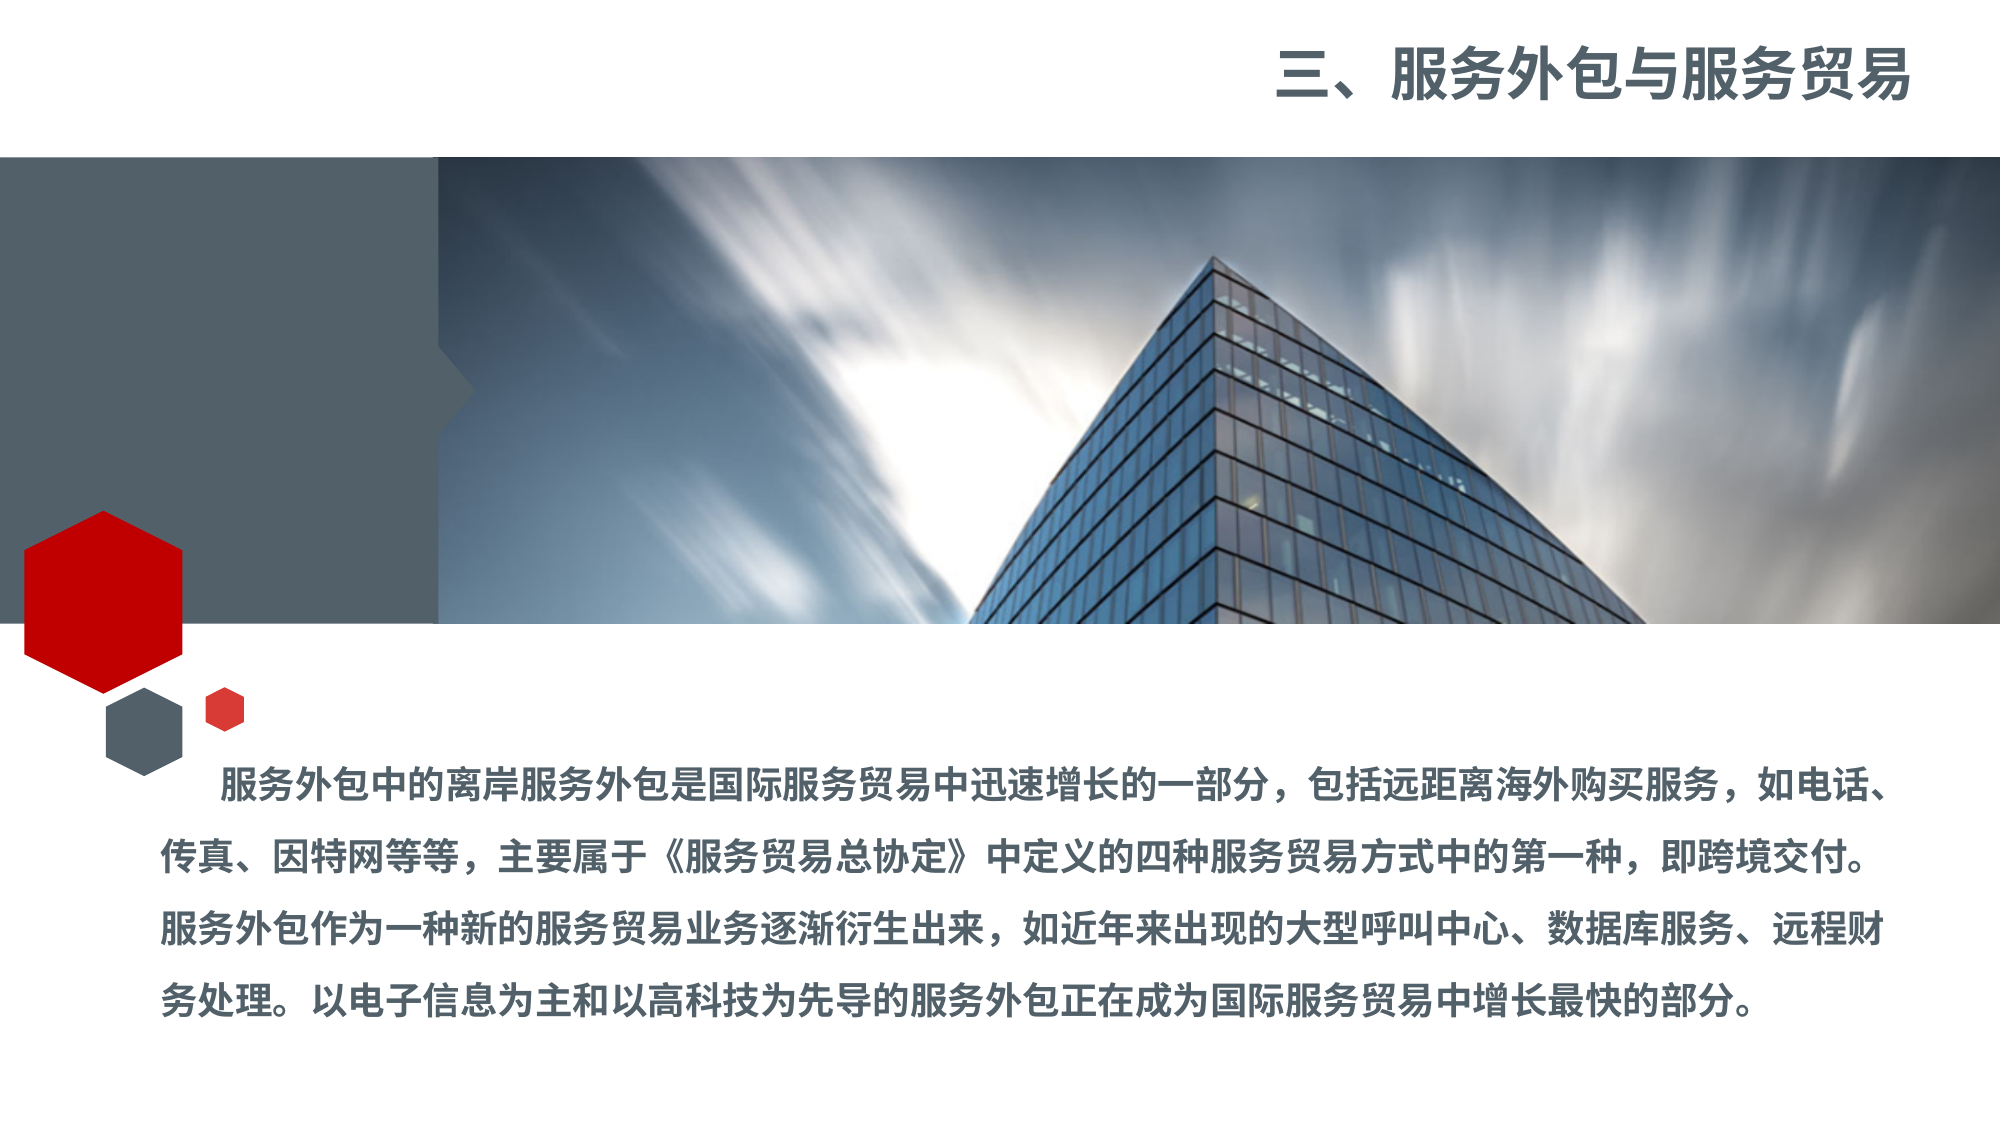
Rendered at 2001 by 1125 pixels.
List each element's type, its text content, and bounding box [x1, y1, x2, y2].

text_box 服务外包中的离岸服务外包是国际服务贸易中迅速增长的一部分，包括远距离海外购买服务，如电话、传真、因特网等等，主要属于《服务贸易总协定》中定义的四种服务贸易方式中的第一种，即跨境交付。服务外包作为一种新的服务贸易业务逐渐衍生出来，如近年来出现的大型呼叫中心、数据库服务、远程财务处理。以电子信息为主和以高科技为先导的服务外包正在成为国际服务贸易中增长最快的部分。 [145, 726, 1923, 1030]
text_box [432, 156, 2000, 625]
text_box [104, 686, 184, 778]
text_box 三、服务外包与服务贸易 [1259, 29, 2000, 115]
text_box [0, 157, 476, 624]
text_box [204, 686, 245, 733]
text_box [23, 624, 184, 695]
